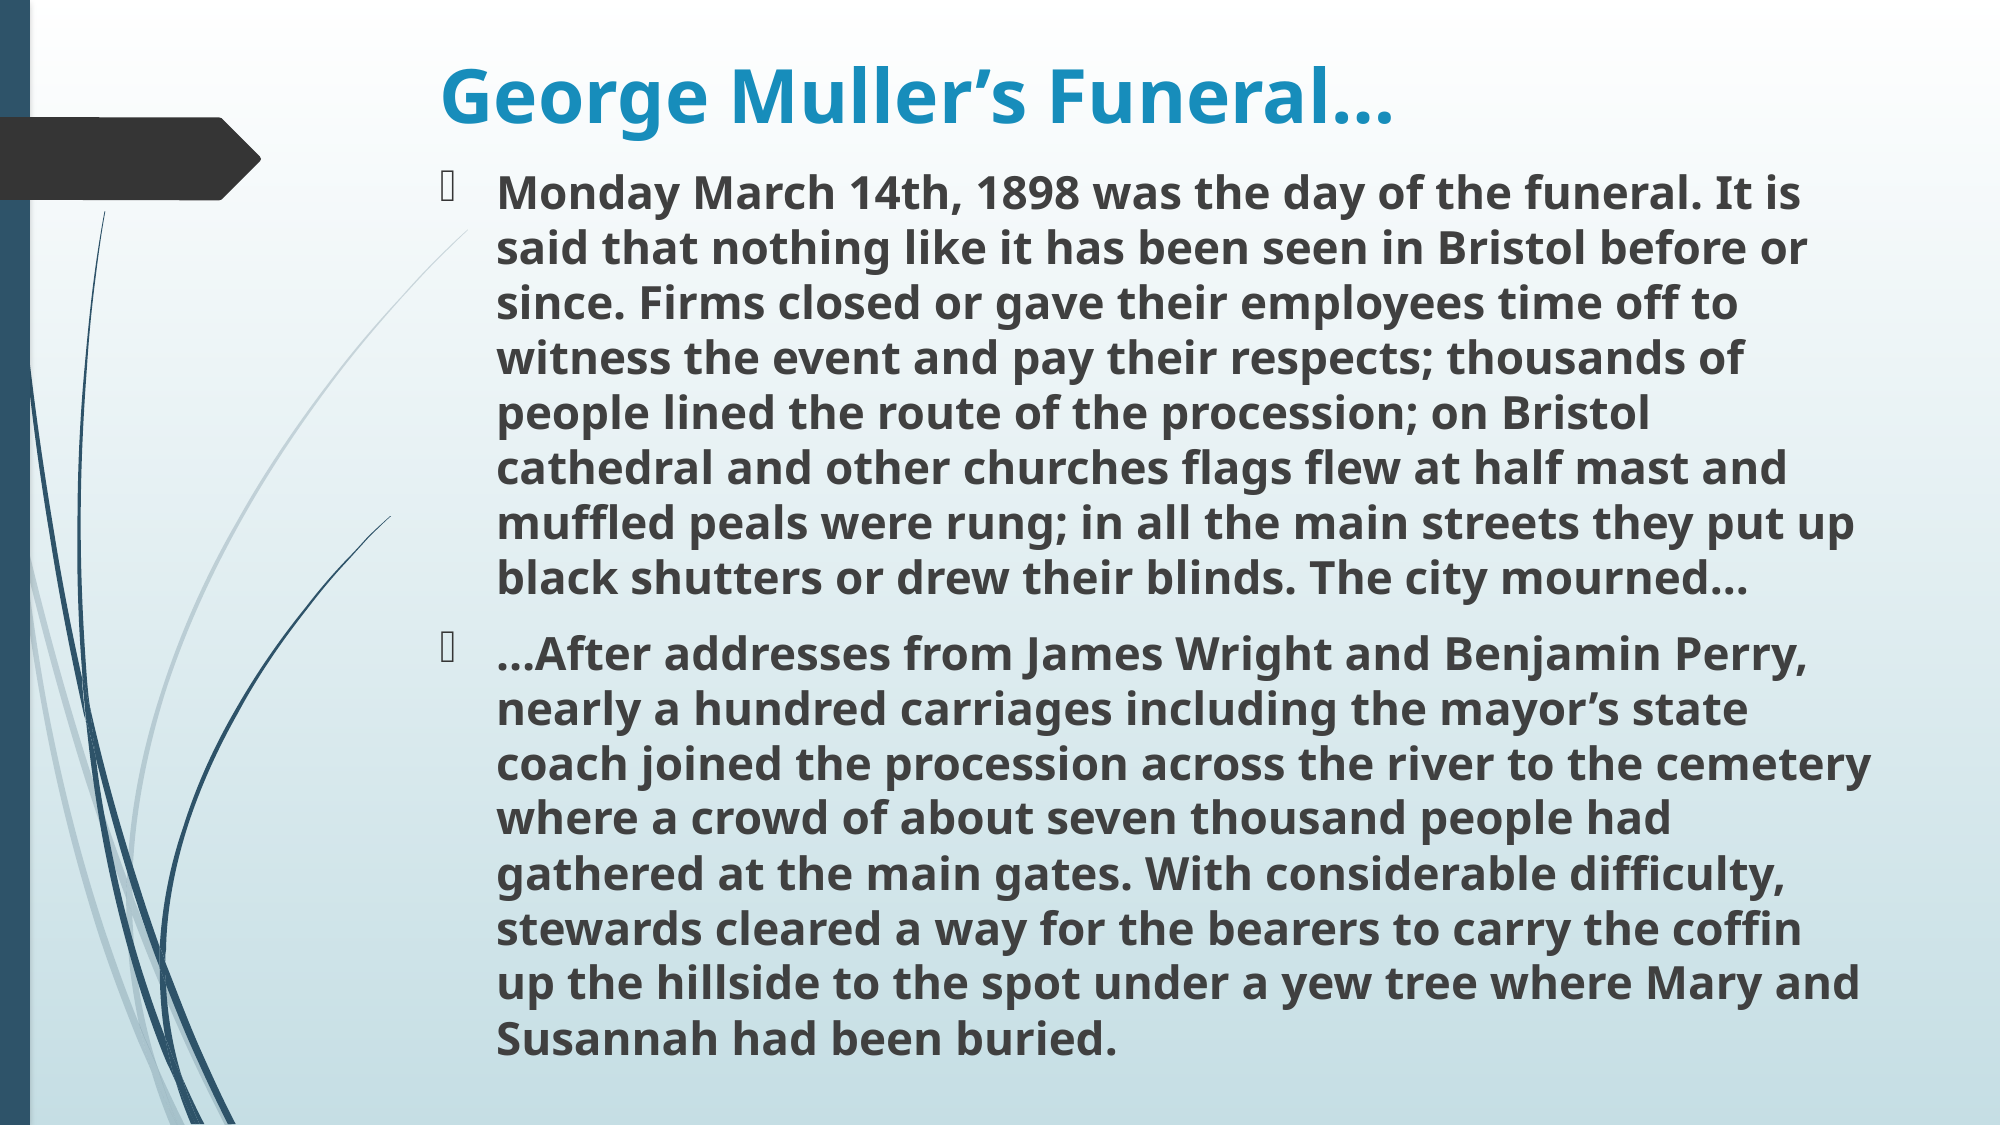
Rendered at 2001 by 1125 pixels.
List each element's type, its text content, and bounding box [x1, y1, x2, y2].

title George Muller’s Funeral… [424, 40, 1887, 156]
list Monday March 14th, 1898 was the day of the funeral. It is said that nothing like it has been seen in Bristol before or since. Firms closed or gave their employees time off to witness the event and pay their respects; thousands of people lined the route of the procession; on Bristol cathedral and other churches flags flew at half mast and muffled peals were rung; in all the main streets they put up black shutters or drew their blinds. The city mourned... …After addresses from James Wright and Benjamin Perry, nearly a hundred carriages including the mayor’s state coach joined the procession across the river to the cemetery where a crowd of about seven thousand people had gathered at the main gates. With considerable difficulty, stewards cleared a way for the bearers to carry the coffin up the hillside to the spot under a yew tree where Mary and Susannah had been buried. [424, 156, 1888, 1085]
